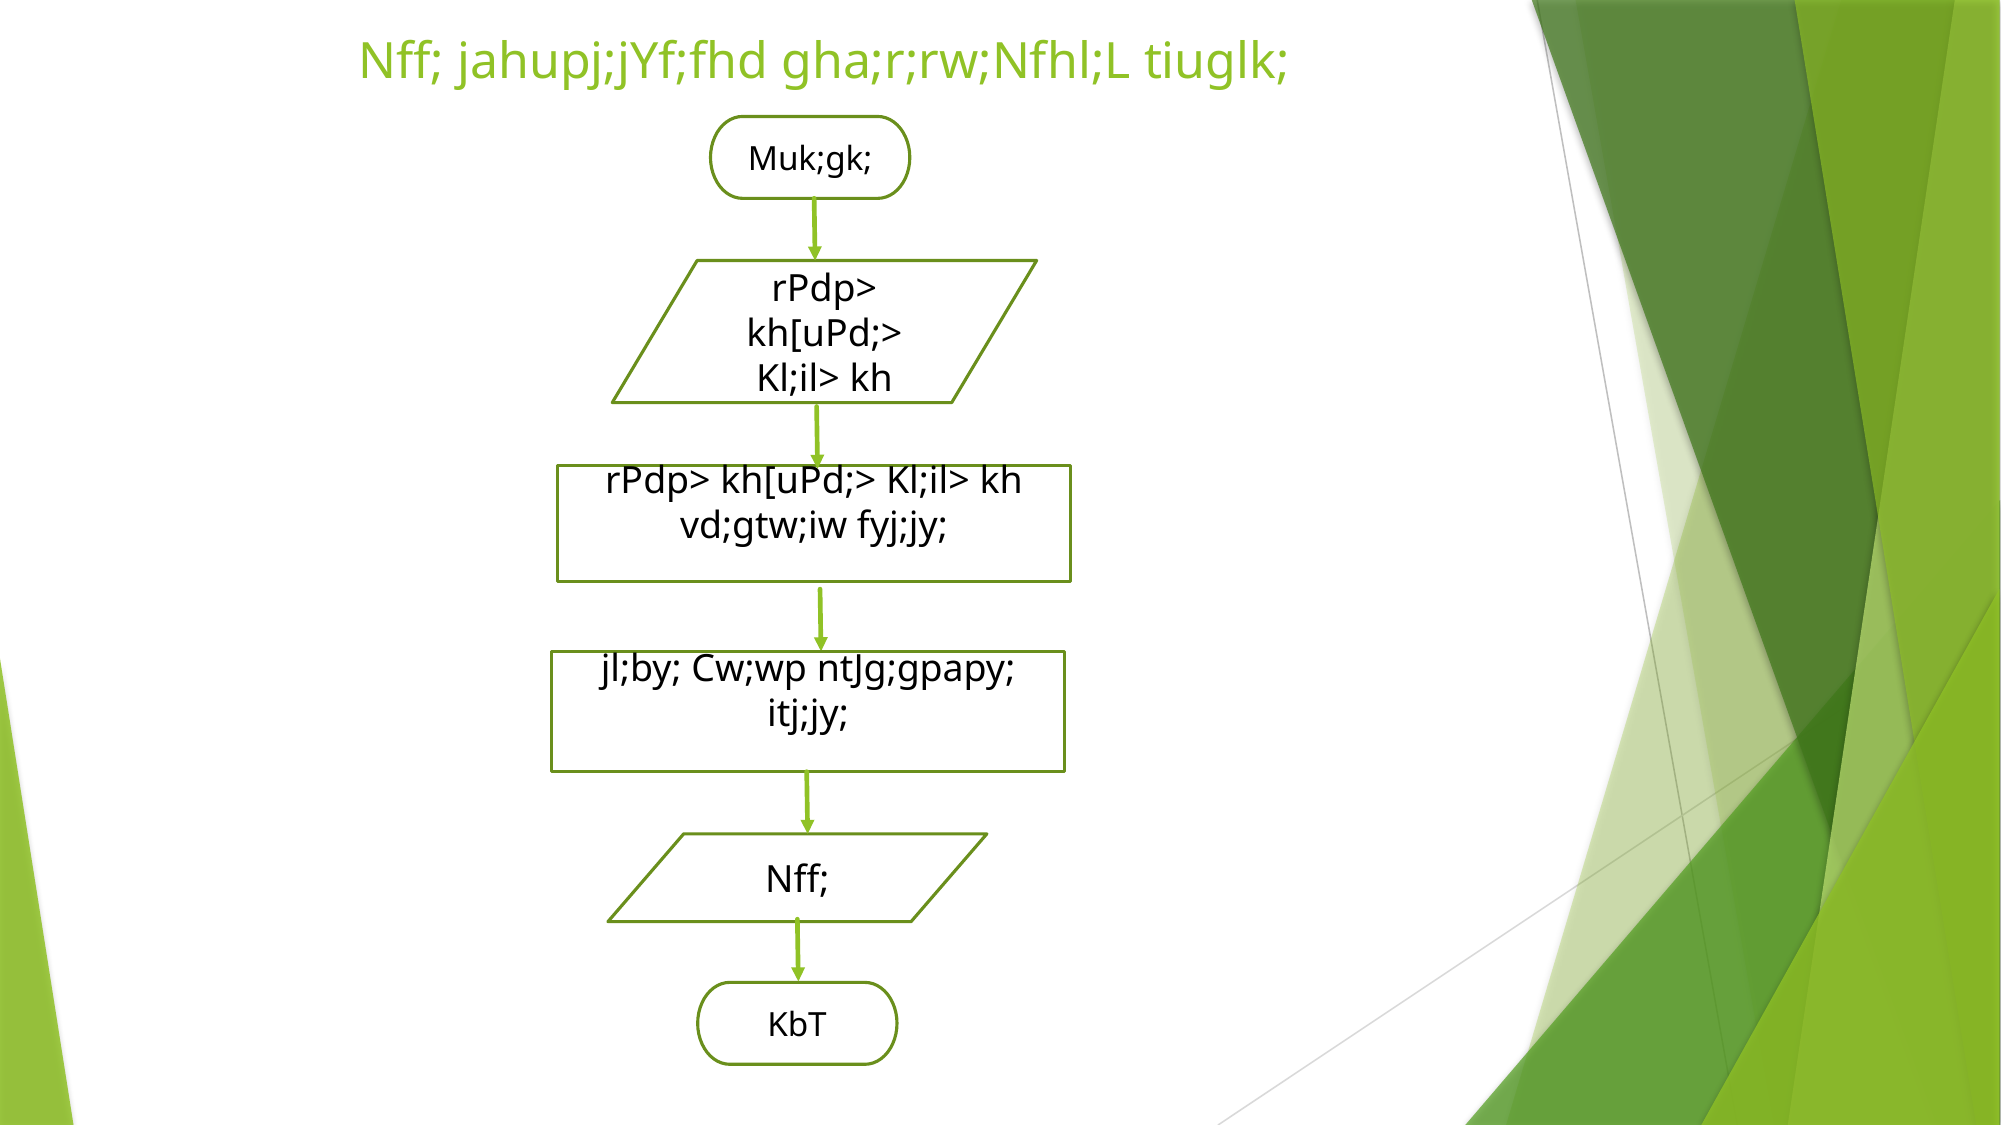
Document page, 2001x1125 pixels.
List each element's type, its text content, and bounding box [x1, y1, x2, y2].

title Nff; jahupj;jYf;fhd gha;r;rw;Nfhl;L tiuglk; [119, 20, 1530, 97]
text_box Nff; [606, 832, 989, 924]
text_box KbT [696, 980, 899, 1066]
text_box rPdp> kh[uPd;> Kl;il> kh vd;gtw;iw fyj;jy; [556, 464, 1072, 583]
text_box rPdp> kh[uPd;> Kl;il> kh [610, 258, 1039, 405]
text_box Muk;gk; [708, 114, 912, 200]
text_box jl;by; Cw;wp ntJg;gpapy; itj;jy; [550, 650, 1066, 773]
